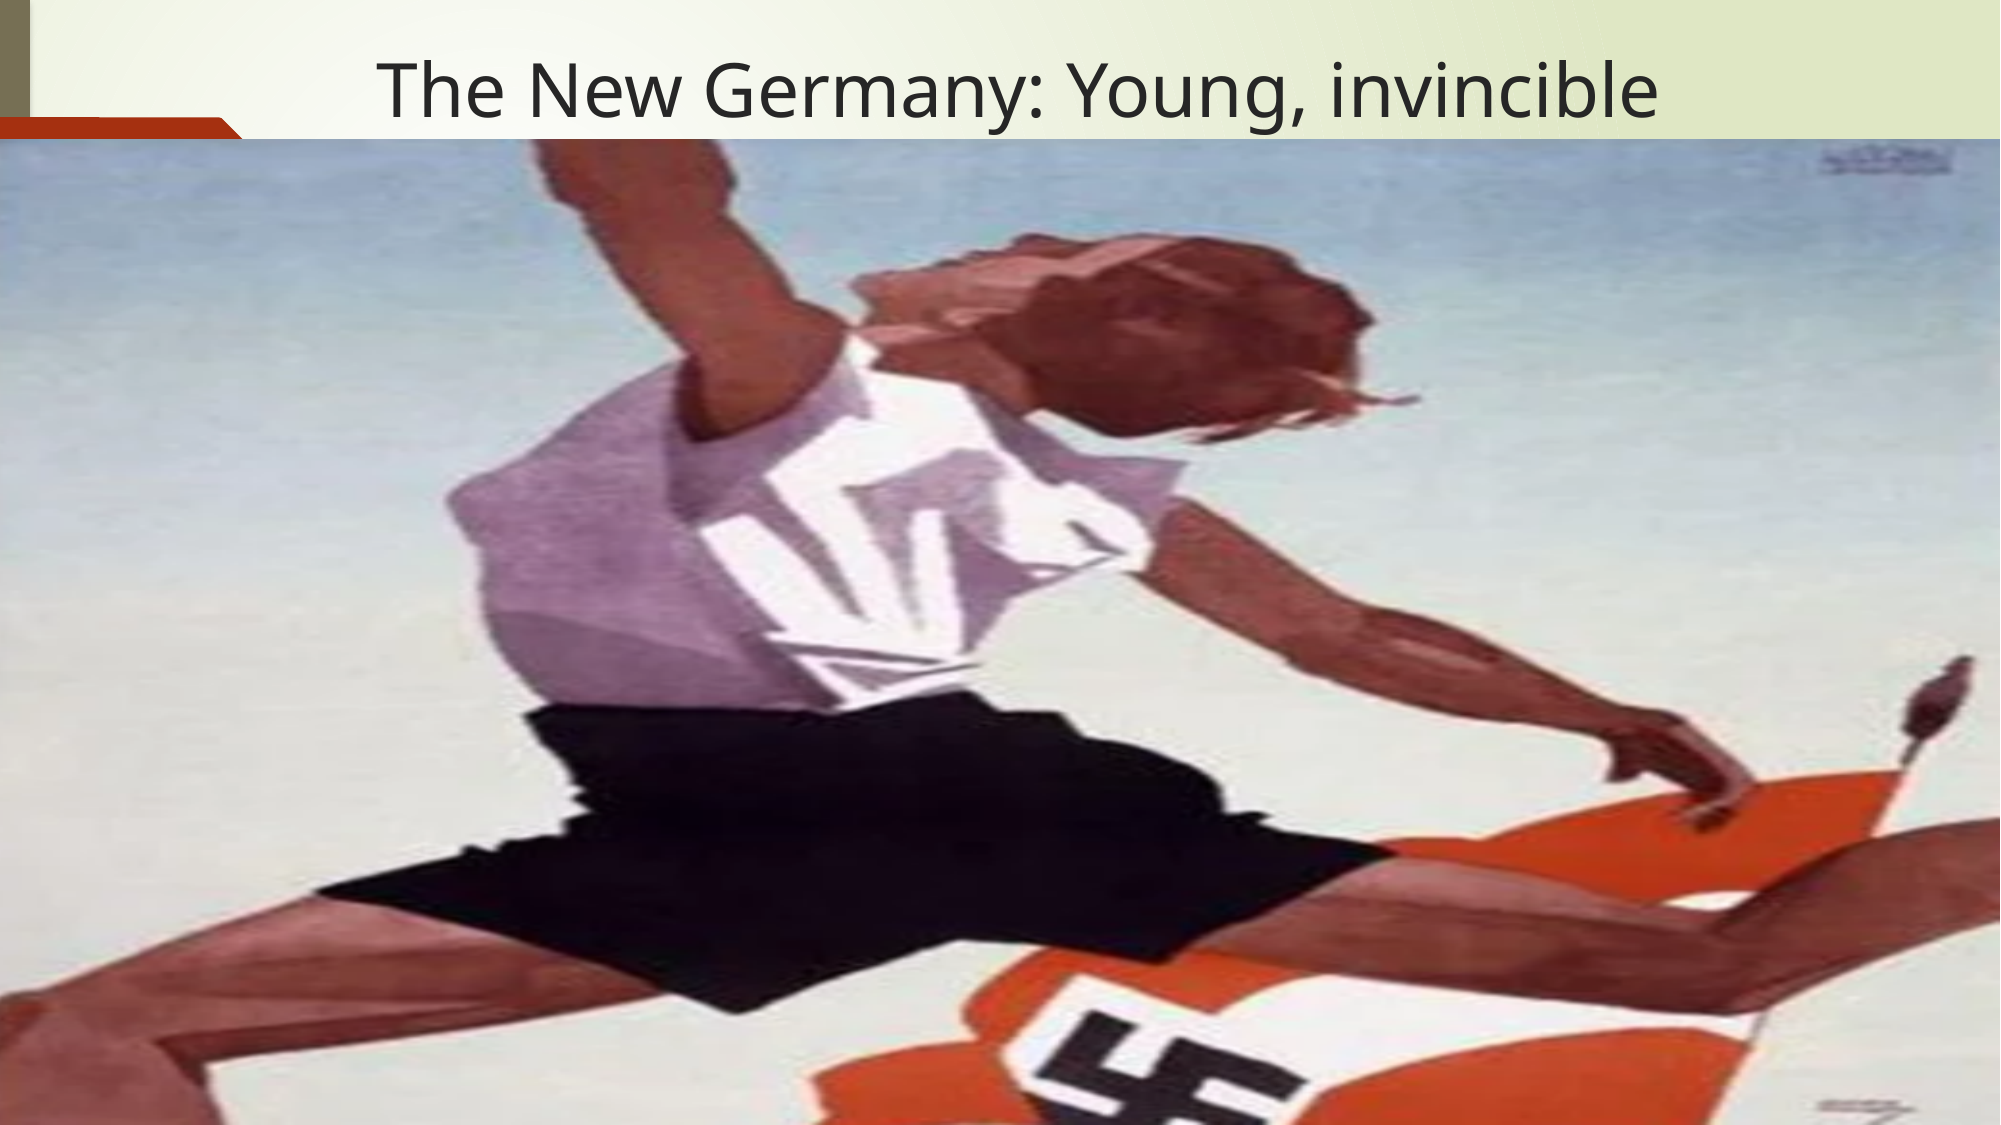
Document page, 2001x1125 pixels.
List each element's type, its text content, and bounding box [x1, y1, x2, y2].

title The New Germany: Young, invincible Athletic fit [361, 34, 1839, 137]
picture [0, 138, 2000, 1125]
